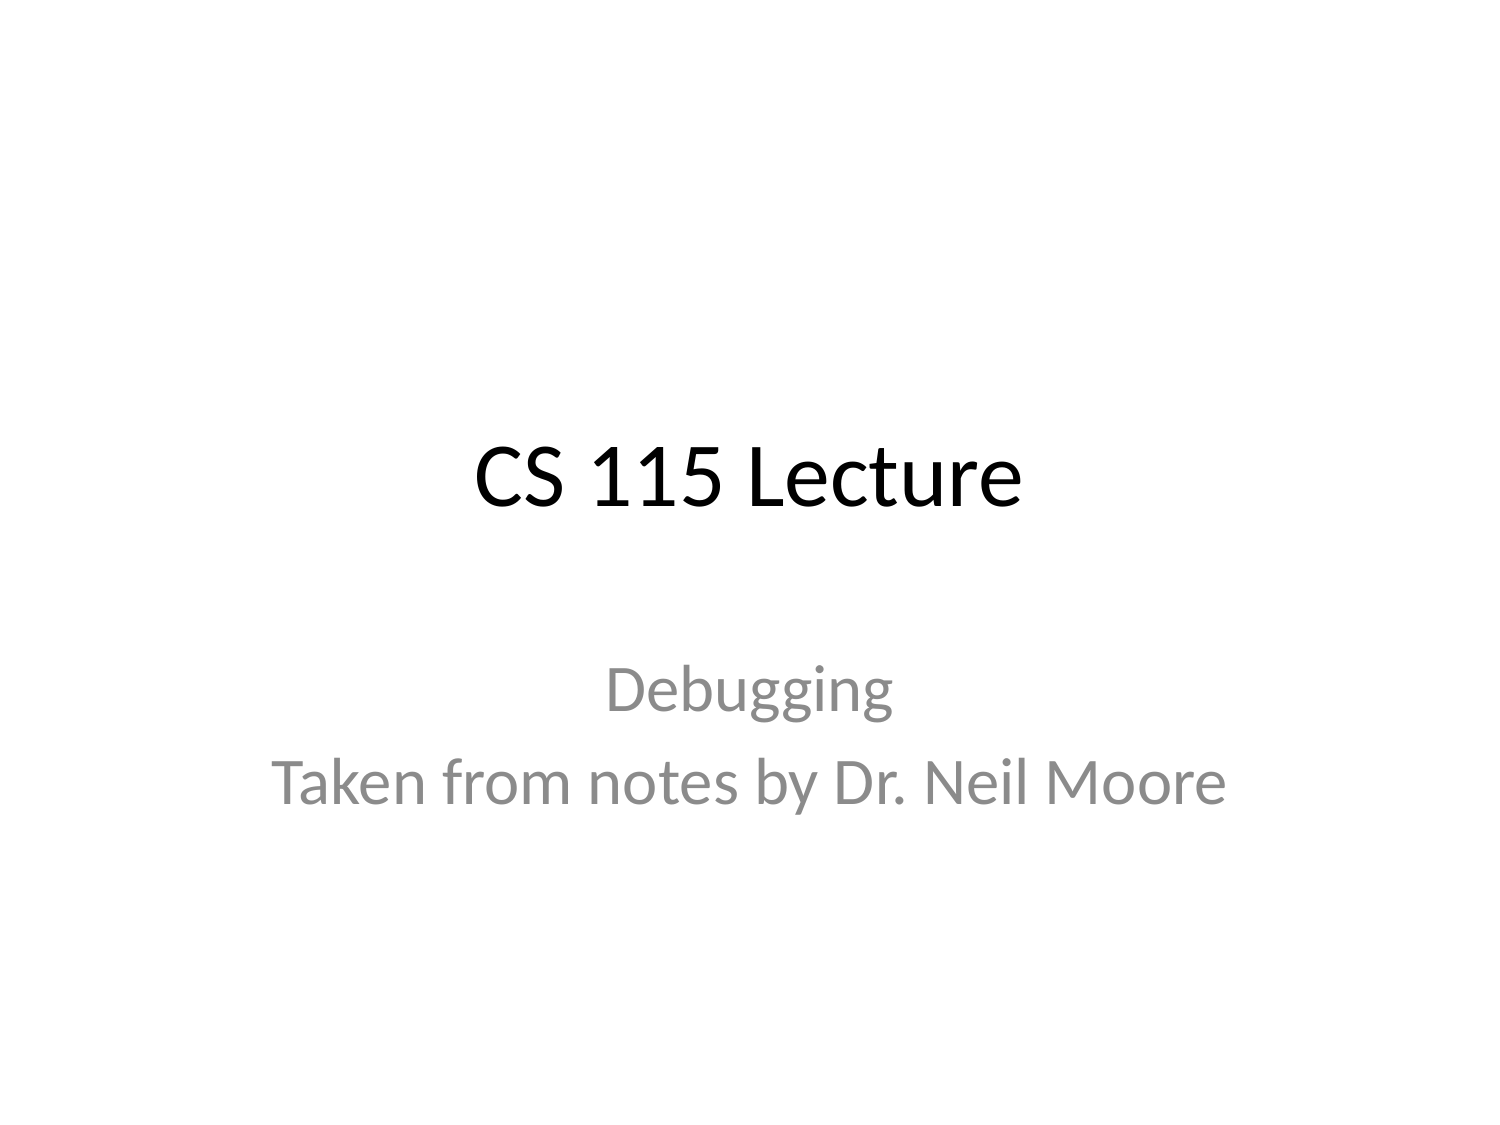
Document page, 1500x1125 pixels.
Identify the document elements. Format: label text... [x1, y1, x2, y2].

title CS 115 Lecture [112, 349, 1388, 591]
subtitle Debugging Taken from notes by Dr. Neil Moore [225, 637, 1275, 925]
